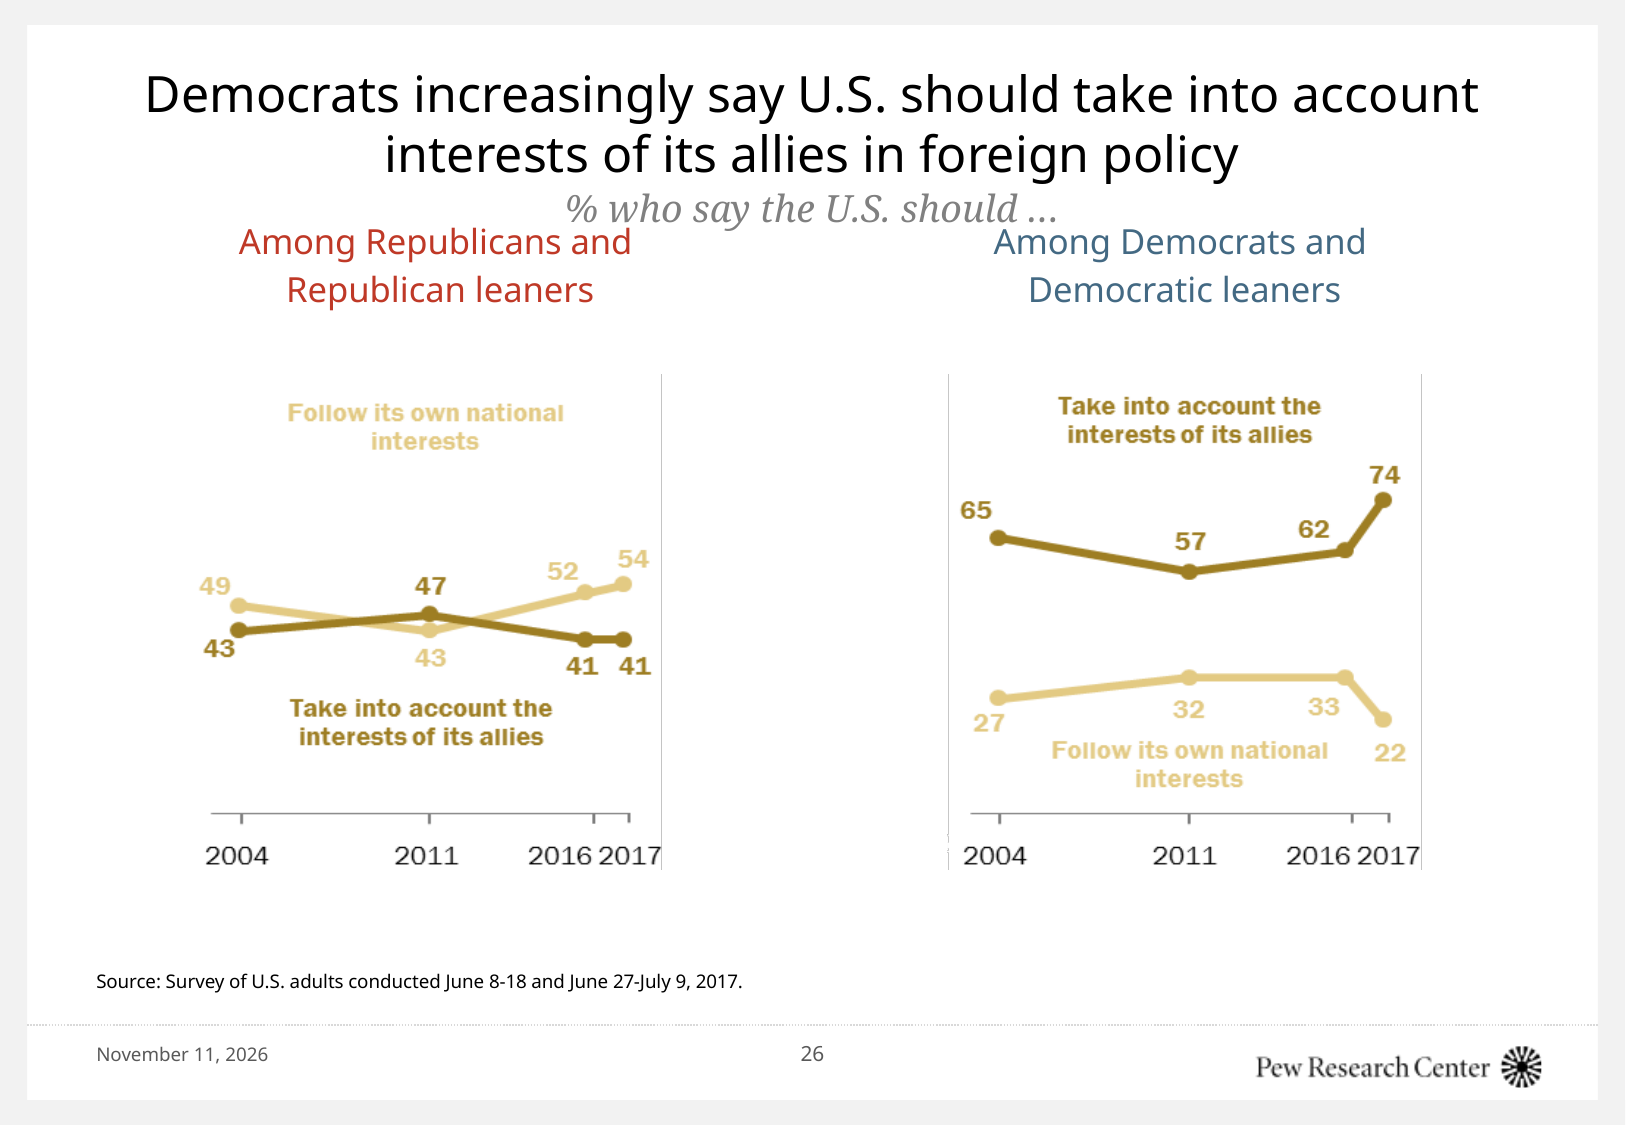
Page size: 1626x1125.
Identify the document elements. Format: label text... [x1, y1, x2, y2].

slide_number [81, 1025, 298, 1085]
title Democrats increasingly say U.S. should take into account interests of its allies in foreign policy [81, 45, 1544, 162]
list Source: Survey of U.S. adults conducted June 8-18 and June 27-July 9, 2017. [81, 962, 1436, 1000]
picture [947, 374, 1423, 871]
slide_number 26 [717, 1025, 908, 1085]
list % who say the U.S. should … [81, 162, 1544, 238]
list Among Democrats and Democratic leaners [825, 212, 1544, 318]
picture [189, 374, 663, 871]
list Among Republicans and Republican leaners [81, 212, 800, 318]
